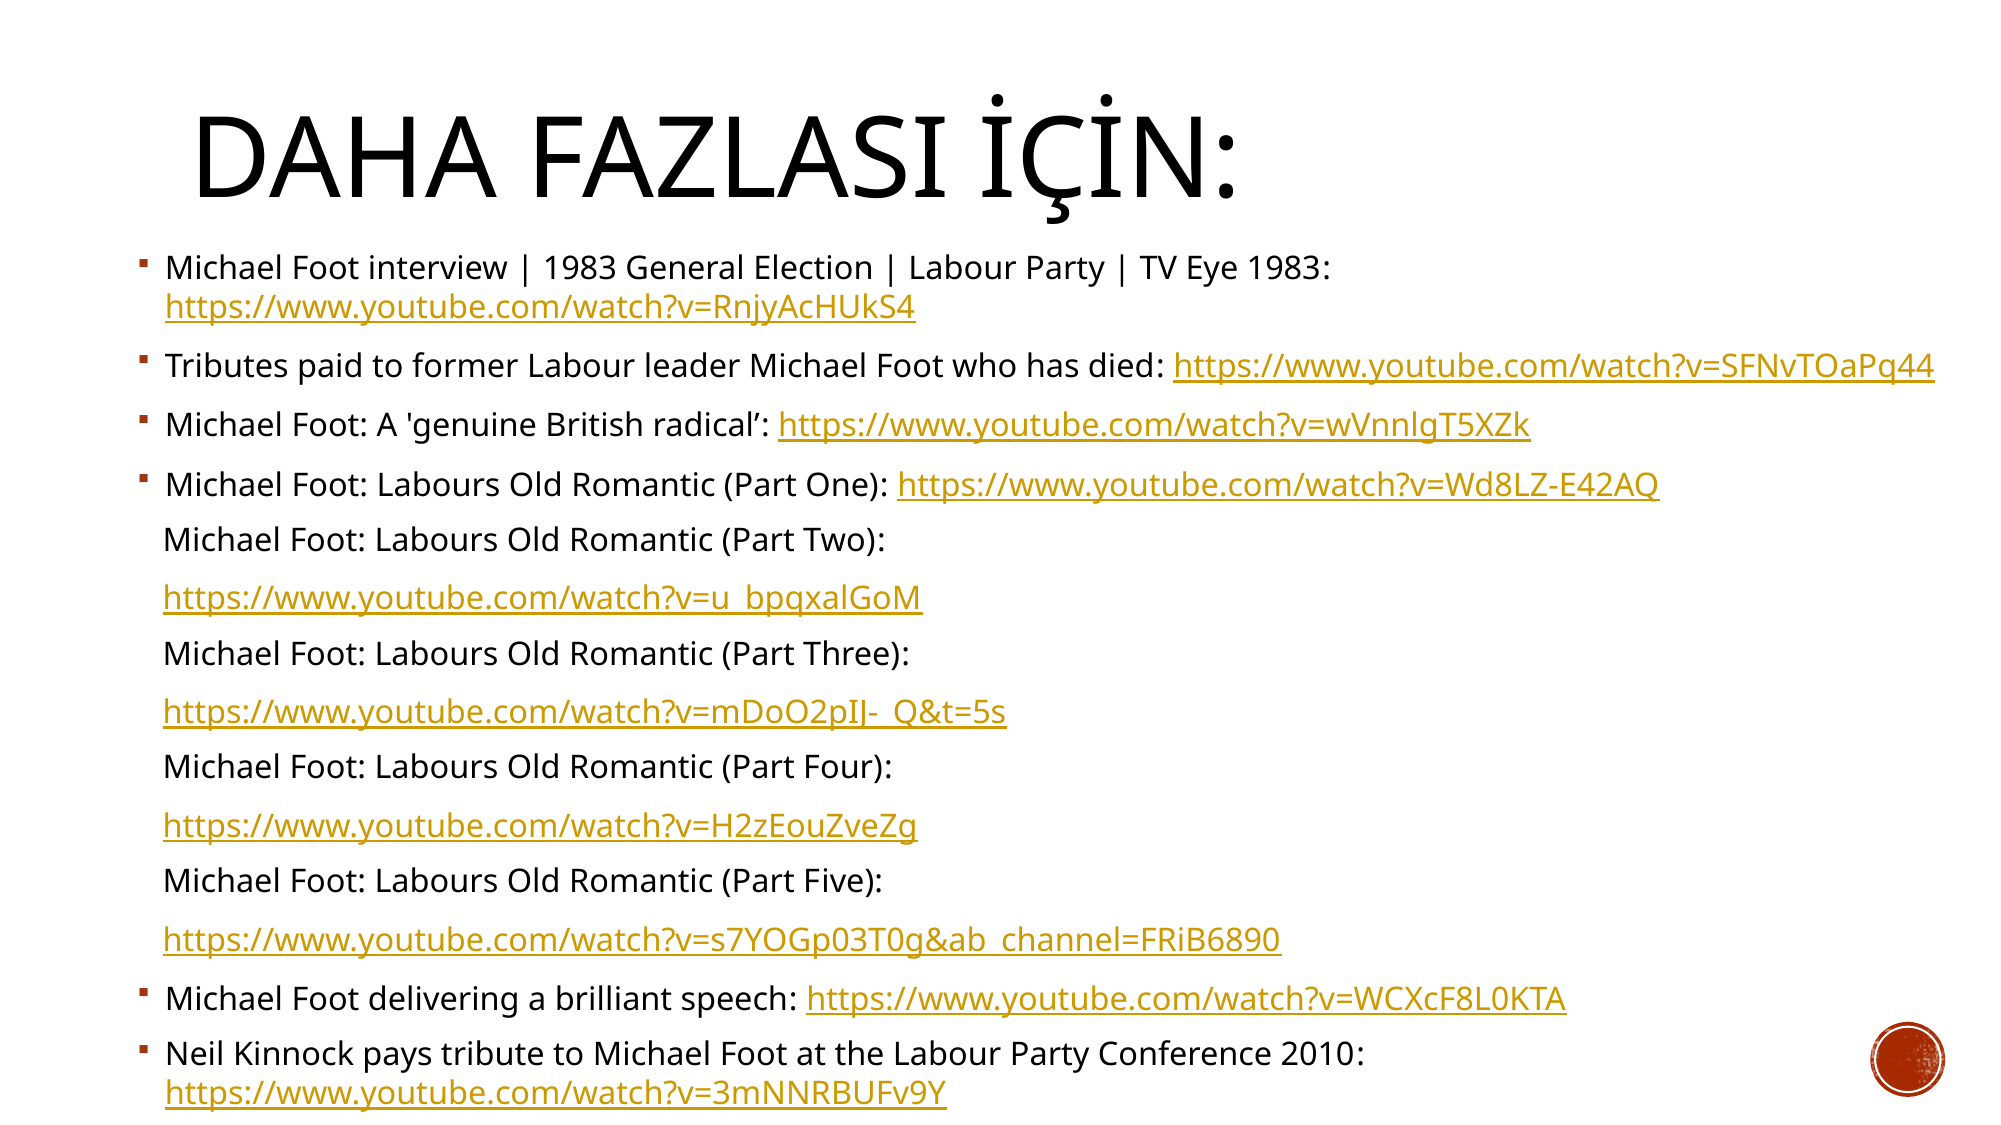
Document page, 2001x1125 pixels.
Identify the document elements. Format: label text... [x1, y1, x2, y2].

list Michael Foot interview | 1983 General Election | Labour Party | TV Eye 1983: https://www.youtube.com/watch?v=RnjyAcHUkS4 Tributes paid to former Labour leader Michael Foot who has died: https://www.youtube.com/watch?v=SFNvTOaPq44 Michael Foot: A 'genuine British radical’: https://www.youtube.com/watch?v=wVnnlgT5XZk Michael Foot: Labours Old Romantic (Part One): https://www.youtube.com/watch?v=Wd8LZ-E42AQ Michael Foot: Labours Old Romantic (Part Two): https://www.youtube.com/watch?v=u_bpqxalGoM Michael Foot: Labours Old Romantic (Part Three): https://www.youtube.com/watch?v=mDoO2pIJ-_Q&t=5s Michael Foot: Labours Old Romantic (Part Four): https://www.youtube.com/watch?v=H2zEouZveZg Michael Foot: Labours Old Romantic (Part Five): https://www.youtube.com/watch?v=s7YOGp03T0g&ab_channel=FRiB6890 Michael Foot delivering a brilliant speech: https://www.youtube.com/watch?v=WCXcF8L0KTA Neil Kinnock pays tribute to Michael Foot at the Labour Party Conference 2010: https://www.youtube.com/watch?v=3mNNRBUFv9Y [122, 243, 2000, 1125]
title DAHA FAZLASI İÇİN: [174, 29, 1825, 243]
